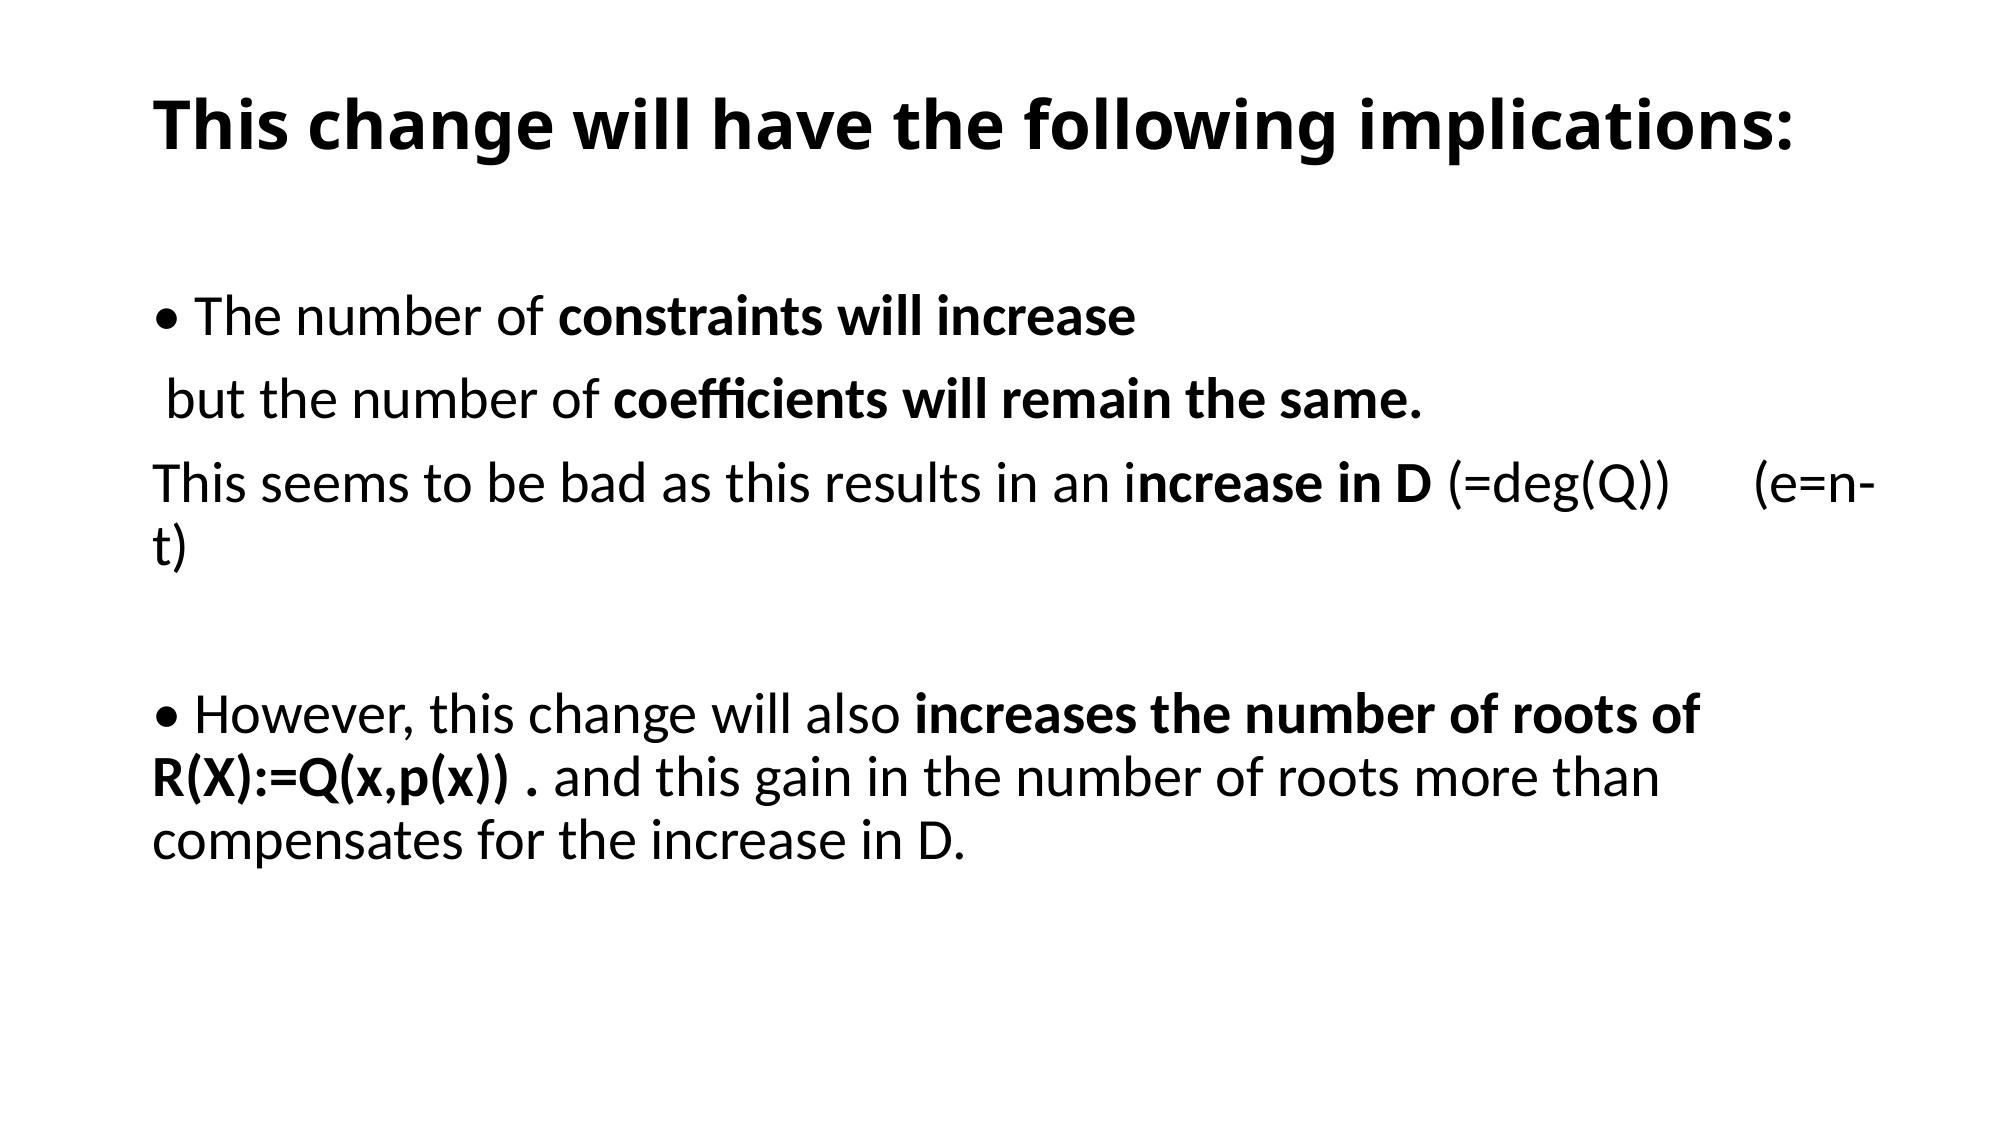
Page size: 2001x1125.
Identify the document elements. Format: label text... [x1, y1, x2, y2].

title This change will have the following implications: [137, 59, 1863, 278]
